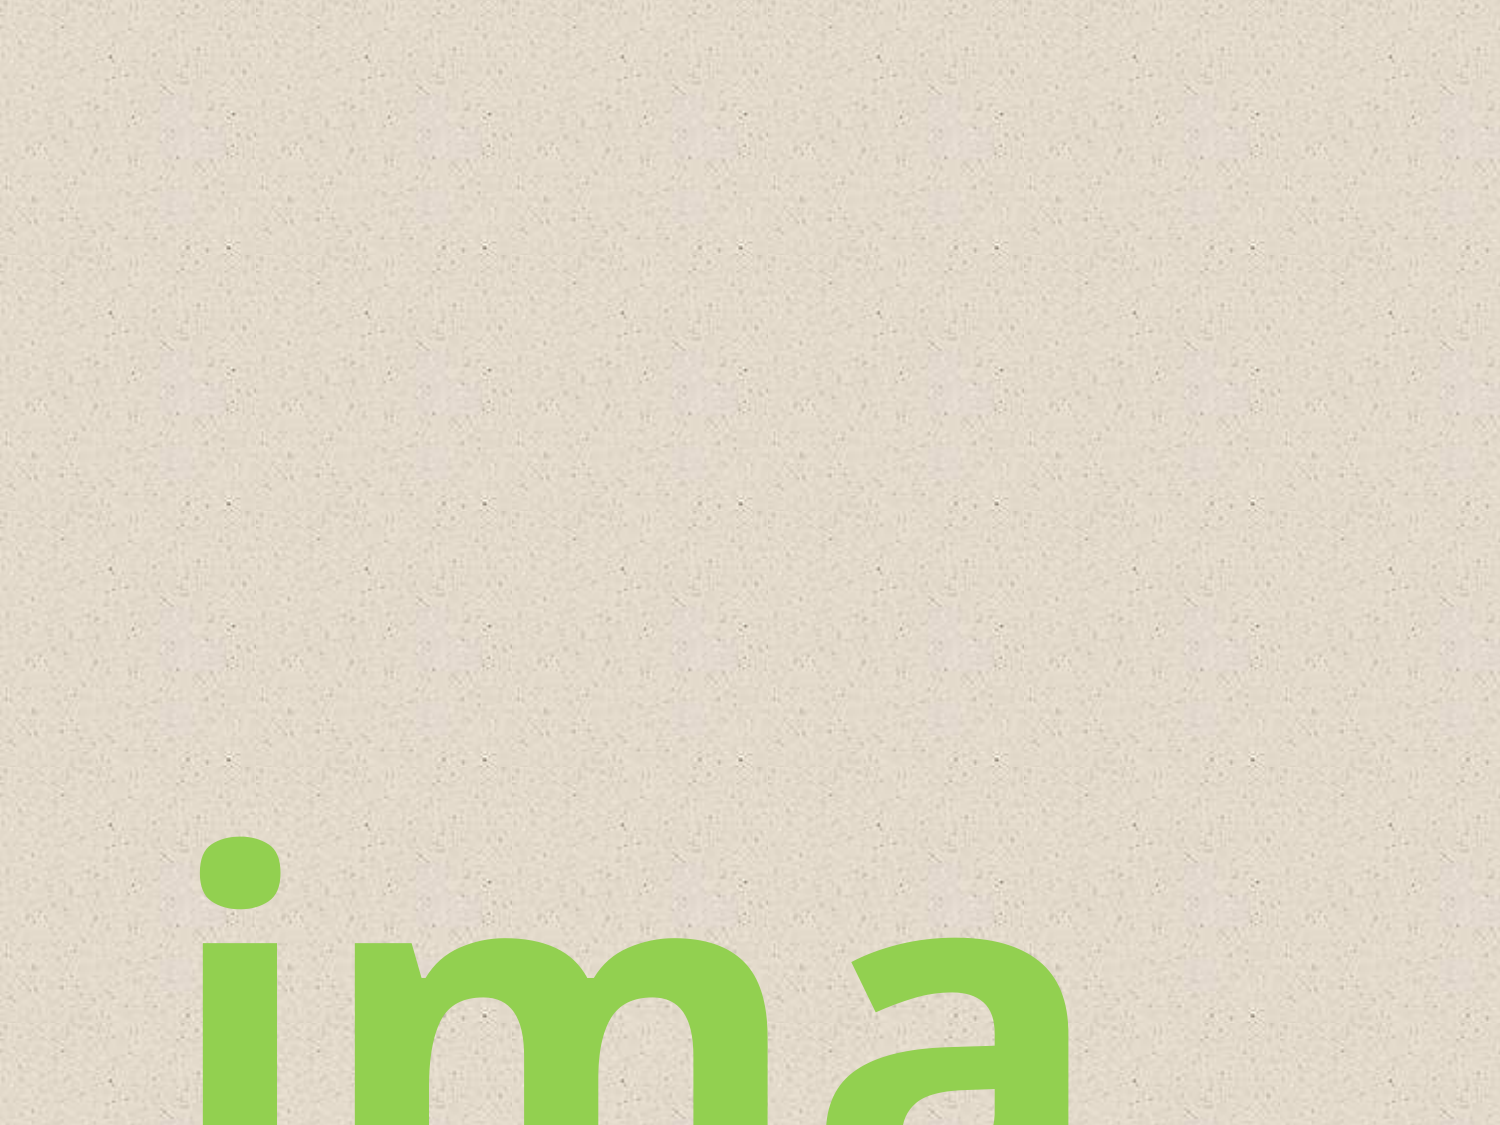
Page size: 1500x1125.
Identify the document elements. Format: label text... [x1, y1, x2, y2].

text_box imarcaI [149, 112, 1263, 1125]
picture [0, 0, 1500, 1125]
